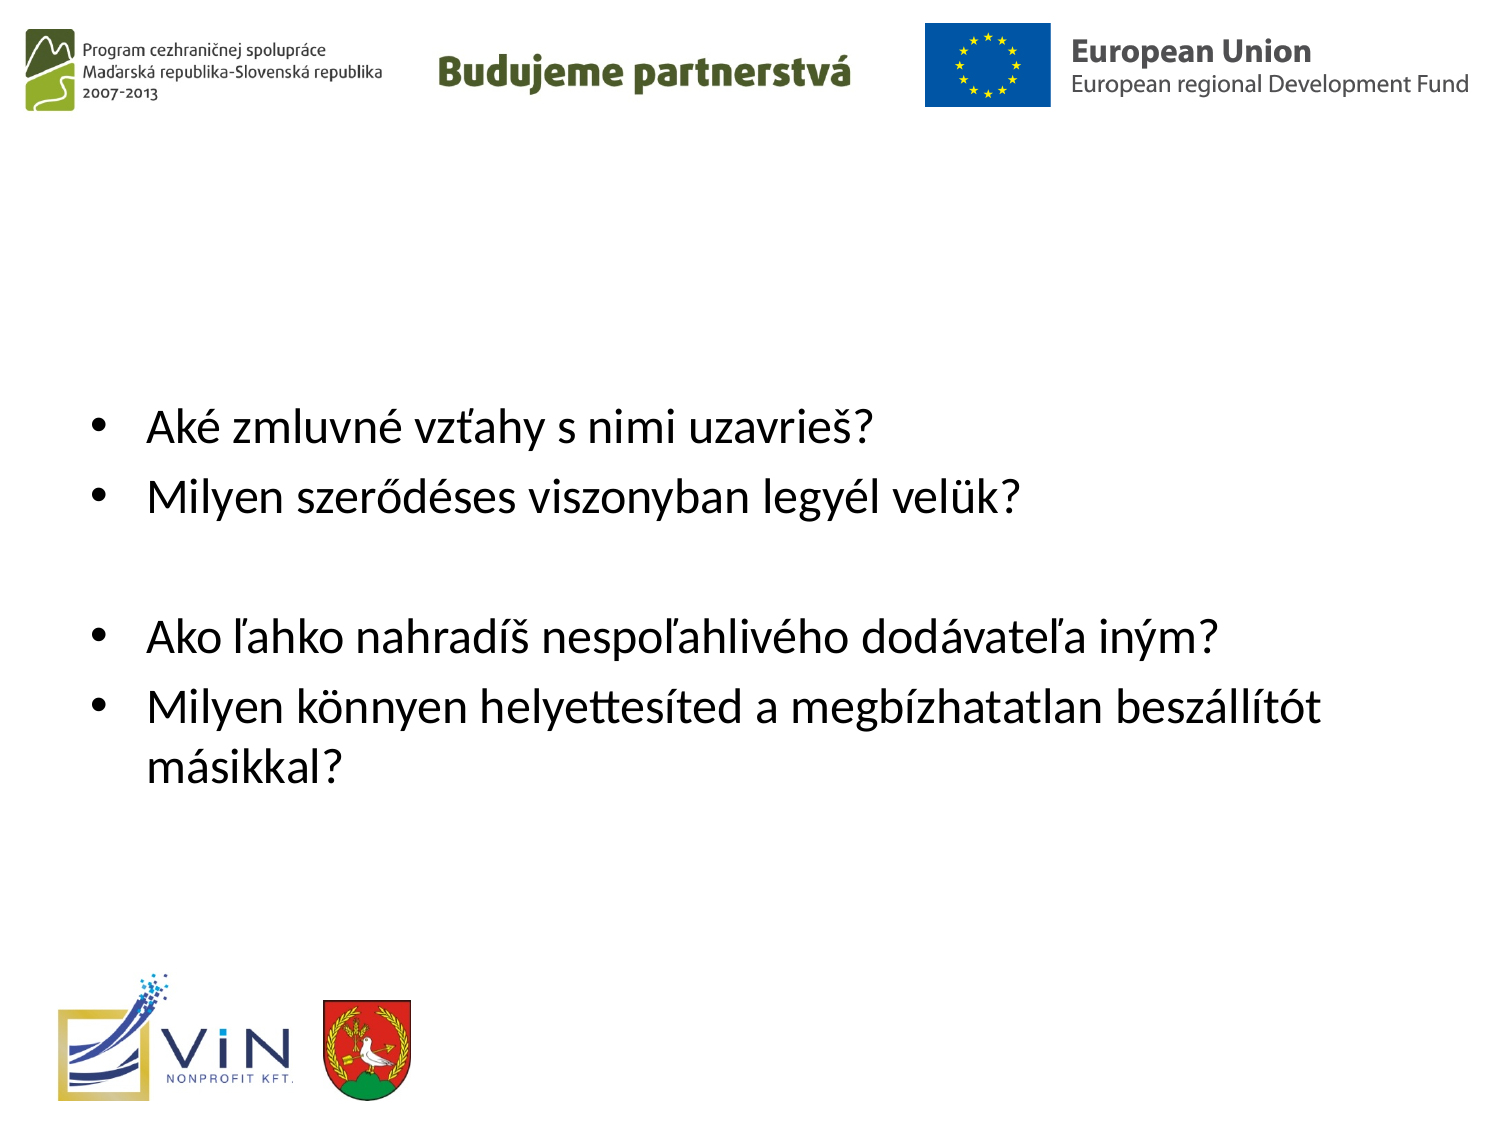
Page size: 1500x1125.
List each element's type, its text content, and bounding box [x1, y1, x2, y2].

picture [34, 972, 294, 1102]
picture [925, 23, 1468, 109]
picture [323, 1000, 411, 1102]
picture [409, 36, 890, 108]
list Aké zmluvné vzťahy s nimi uzavrieš? Milyen szerődéses viszonyban legyél velük? Ako ľahko nahradíš nespoľahlivého dodávateľa iným? Milyen könnyen helyettesíted a megbízhatatlan beszállítót másikkal? [75, 316, 1425, 961]
picture [23, 29, 399, 120]
